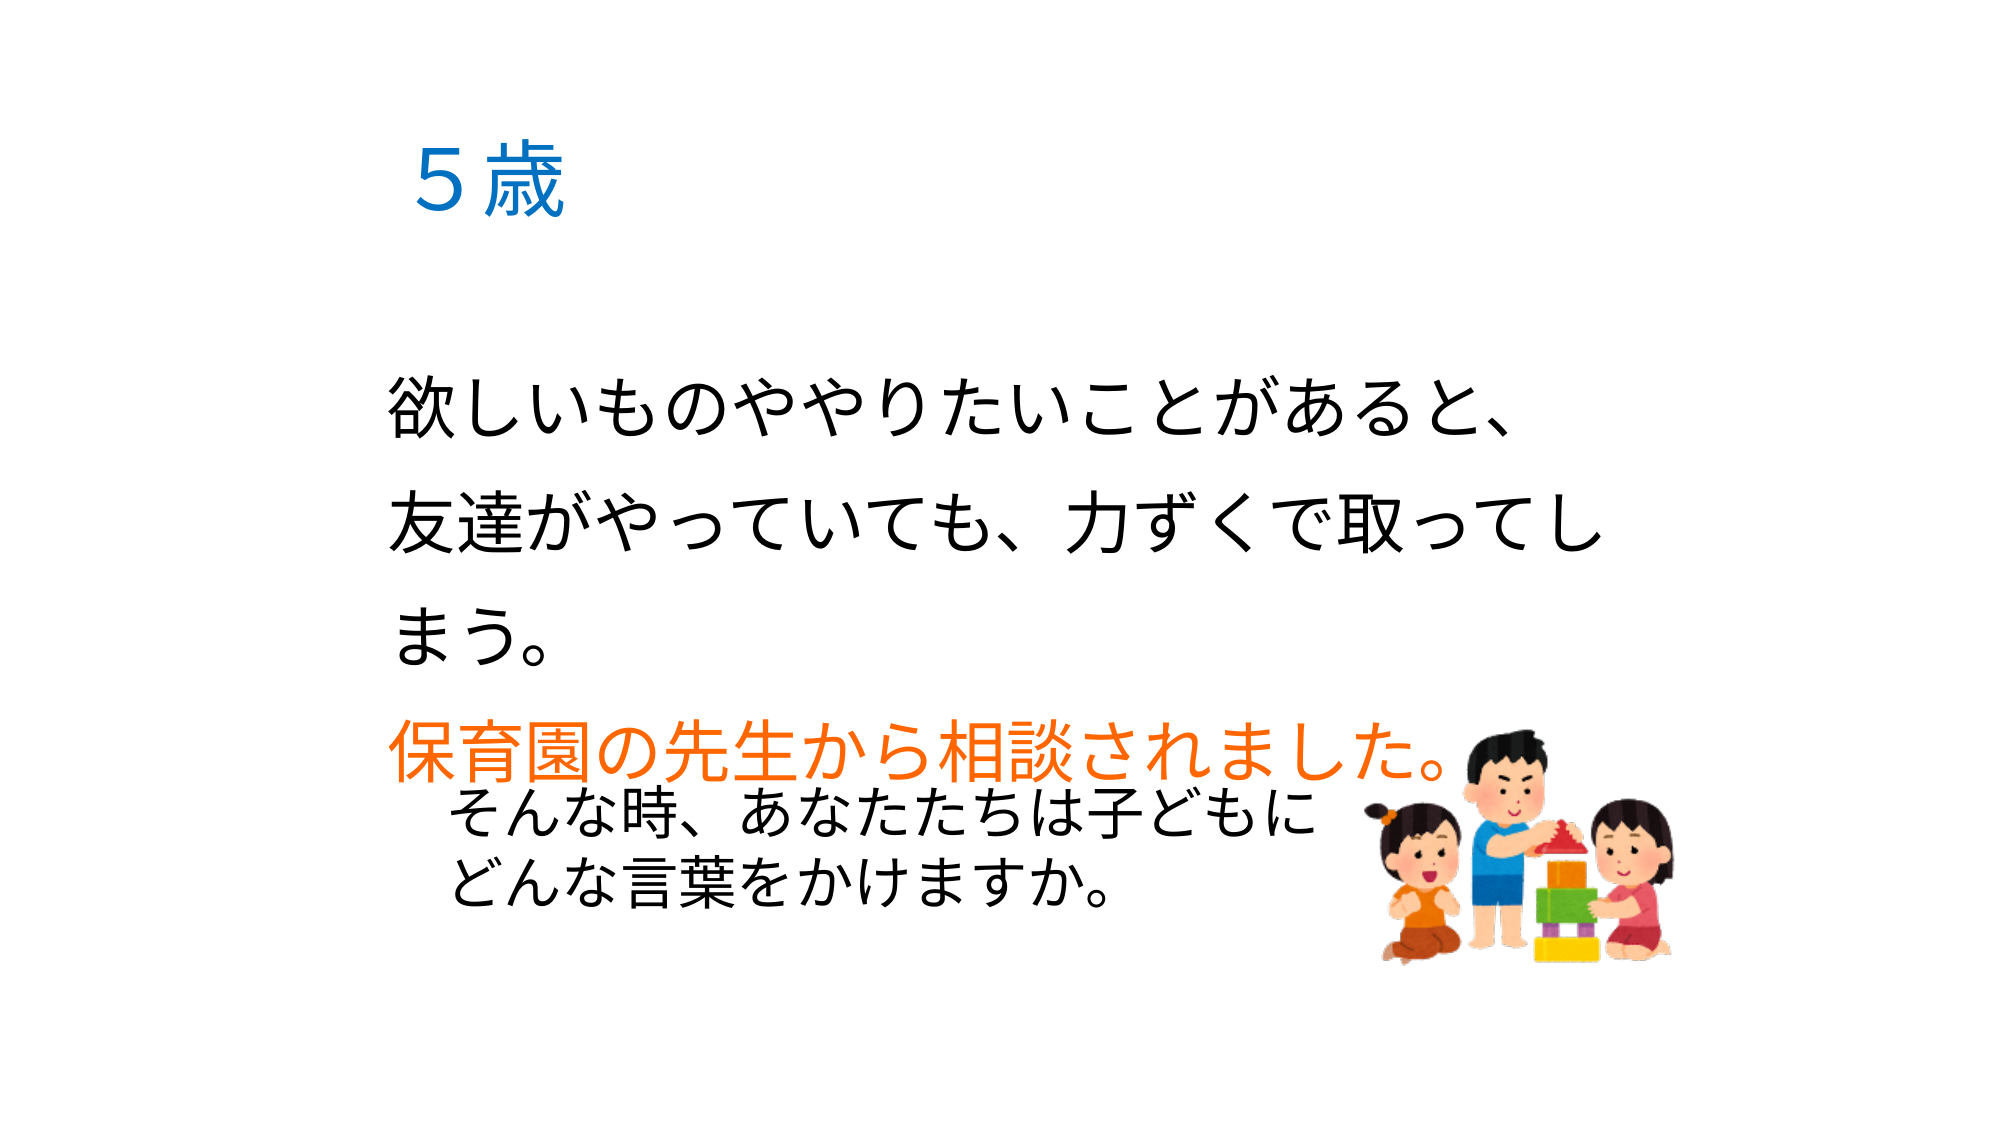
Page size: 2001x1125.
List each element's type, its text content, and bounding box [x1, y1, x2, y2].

text_box 欲しいものややりたいことがあると、 友達がやっていても、力ずくで取ってしまう。 保育園の先生から相談されました。 [372, 325, 1689, 799]
picture [1360, 708, 1679, 986]
text_box そんな時、あなたたちは子どもに どんな言葉をかけますか。 [372, 768, 1360, 924]
text_box ５歳 [347, 119, 618, 236]
